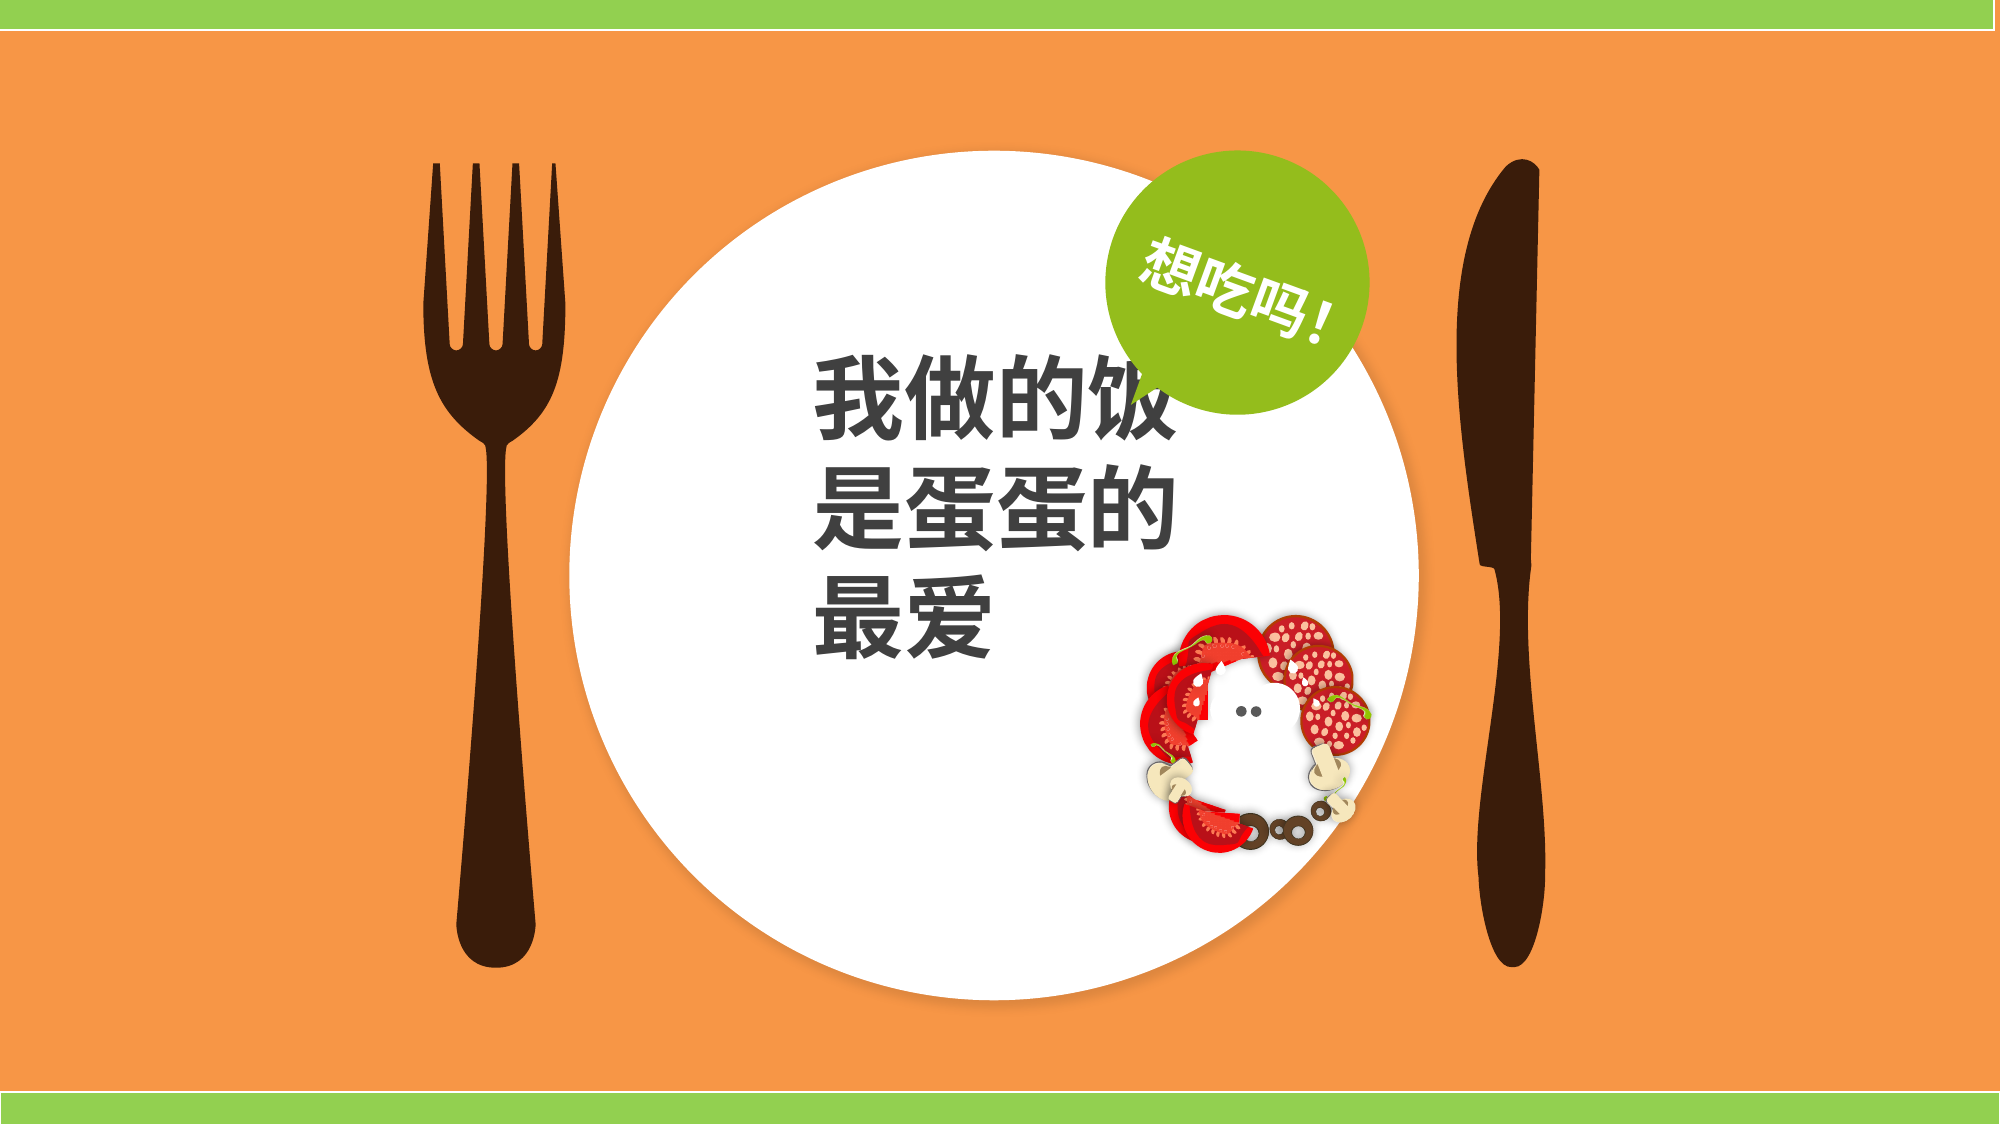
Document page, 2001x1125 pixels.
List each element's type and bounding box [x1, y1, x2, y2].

text_box [0, 1091, 2000, 1125]
text_box [1141, 614, 1371, 853]
text_box [569, 150, 1419, 1001]
text_box [1430, 152, 1548, 968]
text_box [423, 165, 563, 971]
text_box [1104, 150, 1369, 425]
text_box [0, 0, 1995, 31]
